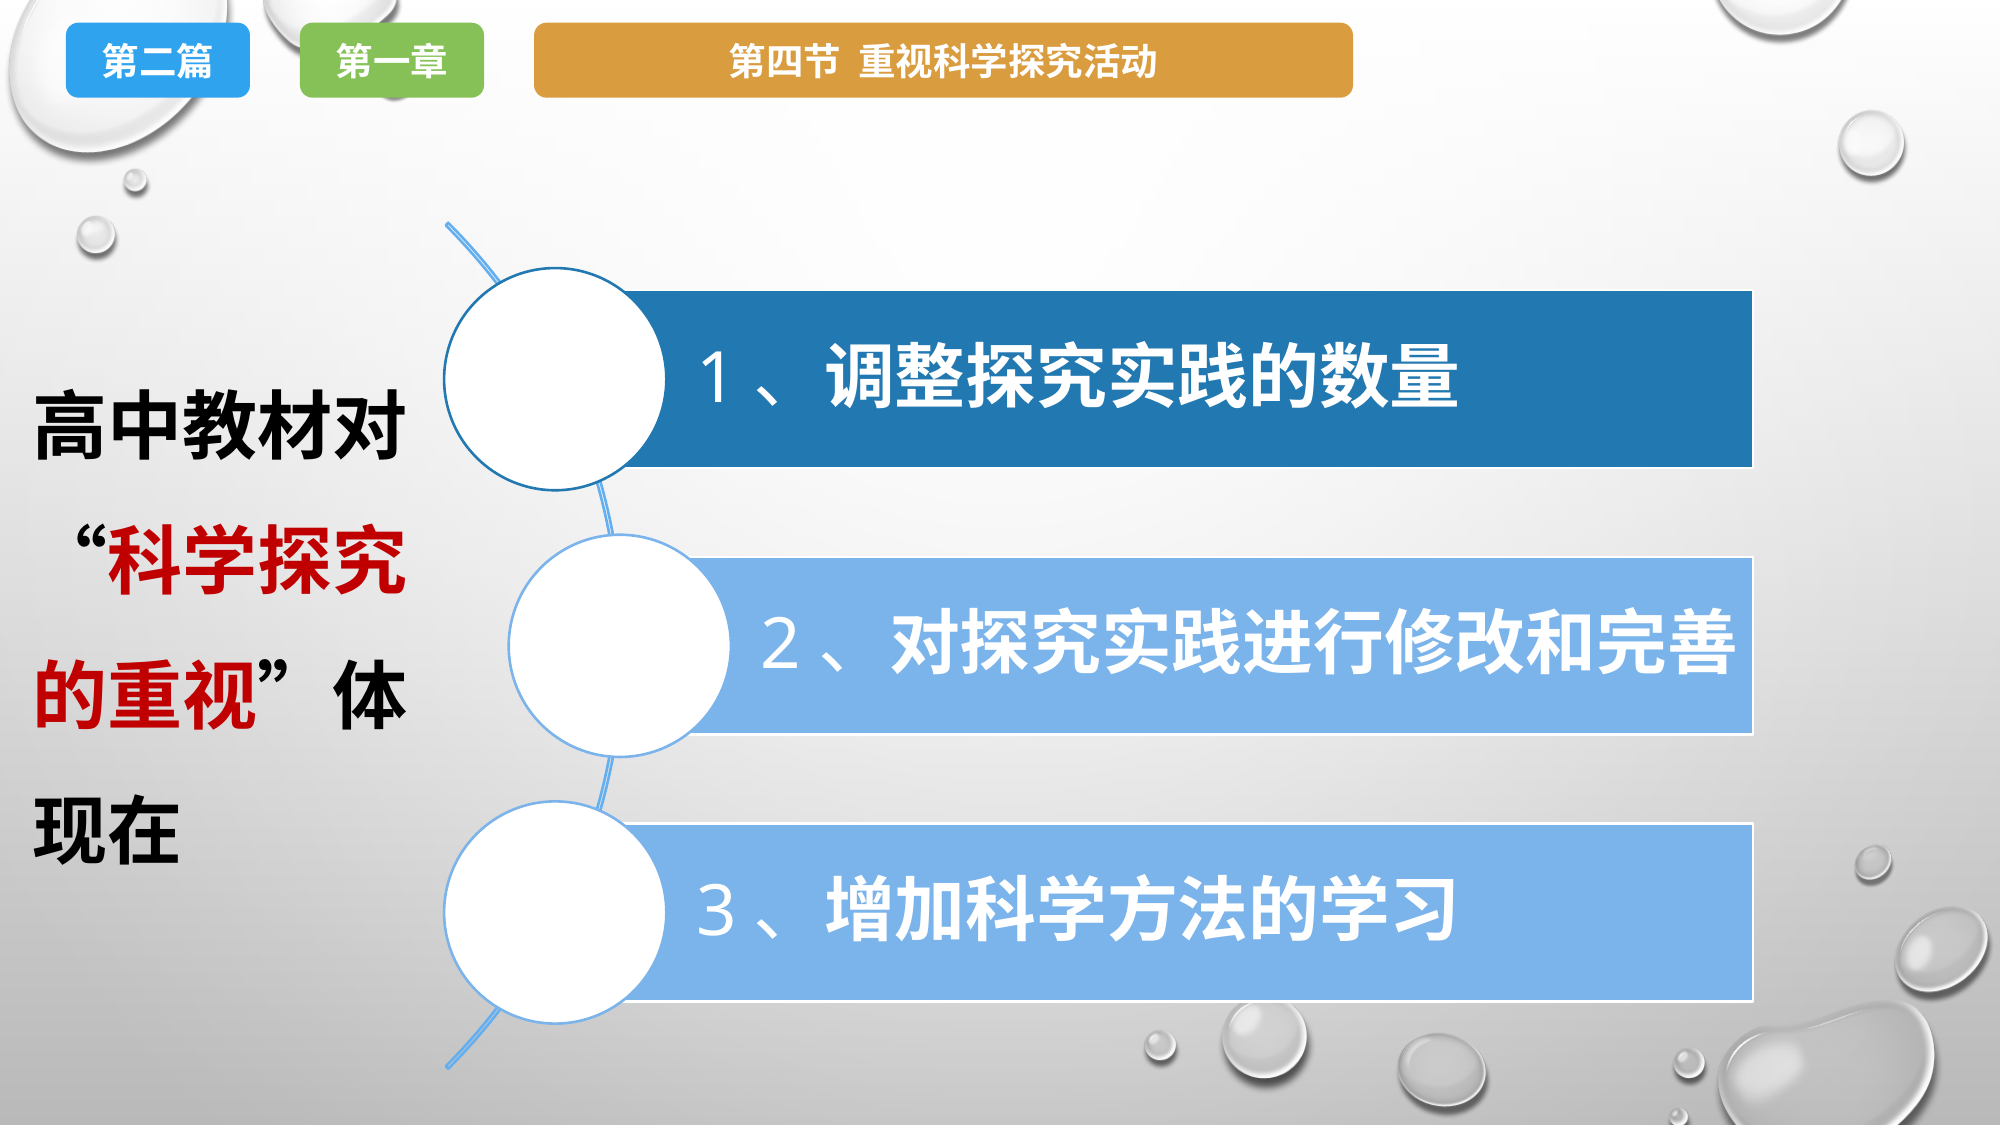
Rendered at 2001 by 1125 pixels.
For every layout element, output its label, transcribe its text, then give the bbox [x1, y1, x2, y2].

picture [0, 0, 2000, 1125]
text_box 第四节 重视科学探究活动 [532, 21, 1355, 99]
text_box 高中教材对“科学探究的重视”体现在 [18, 325, 425, 881]
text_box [431, 201, 1766, 1091]
text_box 第二篇 [64, 21, 252, 99]
text_box 第一章 [298, 21, 486, 99]
